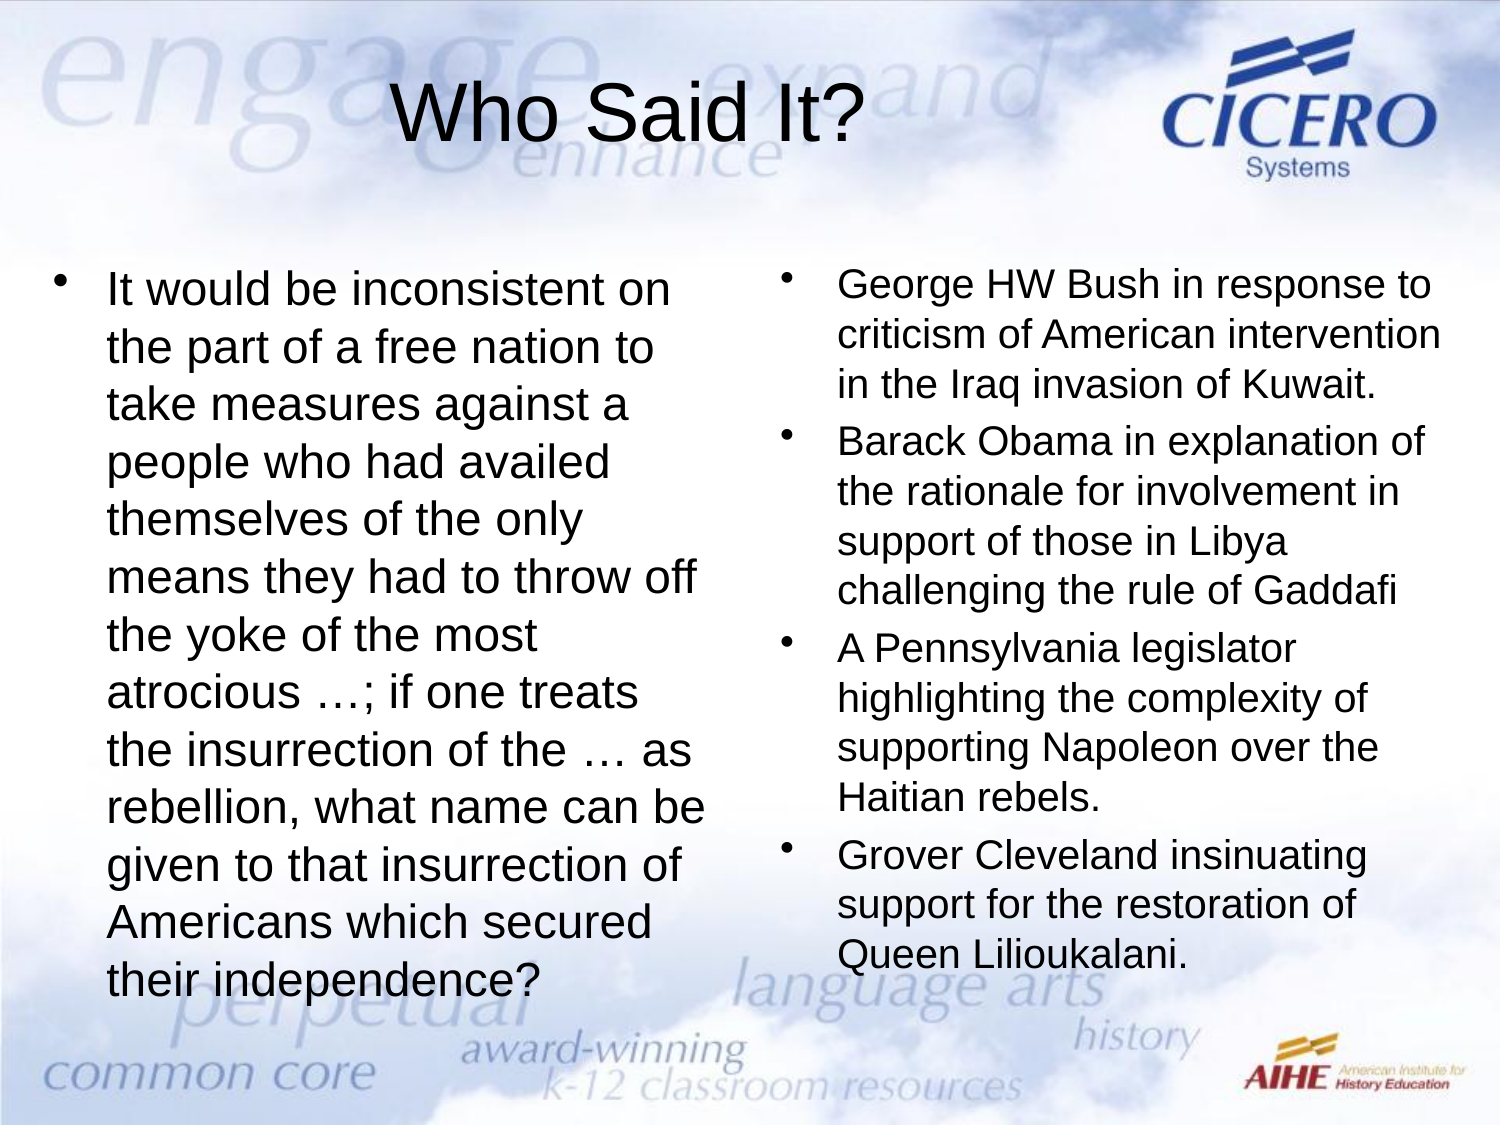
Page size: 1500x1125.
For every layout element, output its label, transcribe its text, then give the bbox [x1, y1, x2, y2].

list George HW Bush in response to criticism of American intervention in the Iraq invasion of Kuwait. Barack Obama in explanation of the rationale for involvement in support of those in Libya challenging the rule of Gaddafi A Pennsylvania legislator highlighting the complexity of supporting Napoleon over the Haitian rebels. Grover Cleveland insinuating support for the restoration of Queen Lilioukalani. [765, 249, 1463, 1025]
picture [0, 0, 1500, 1125]
title Who Said It? [99, 50, 1158, 166]
list It would be inconsistent on the part of a free nation to take measures against a people who had availed themselves of the only means they had to throw off the yoke of the most atrocious …; if one treats the insurrection of the … as rebellion, what name can be given to that insurrection of Americans which secured their independence? [37, 249, 725, 1075]
